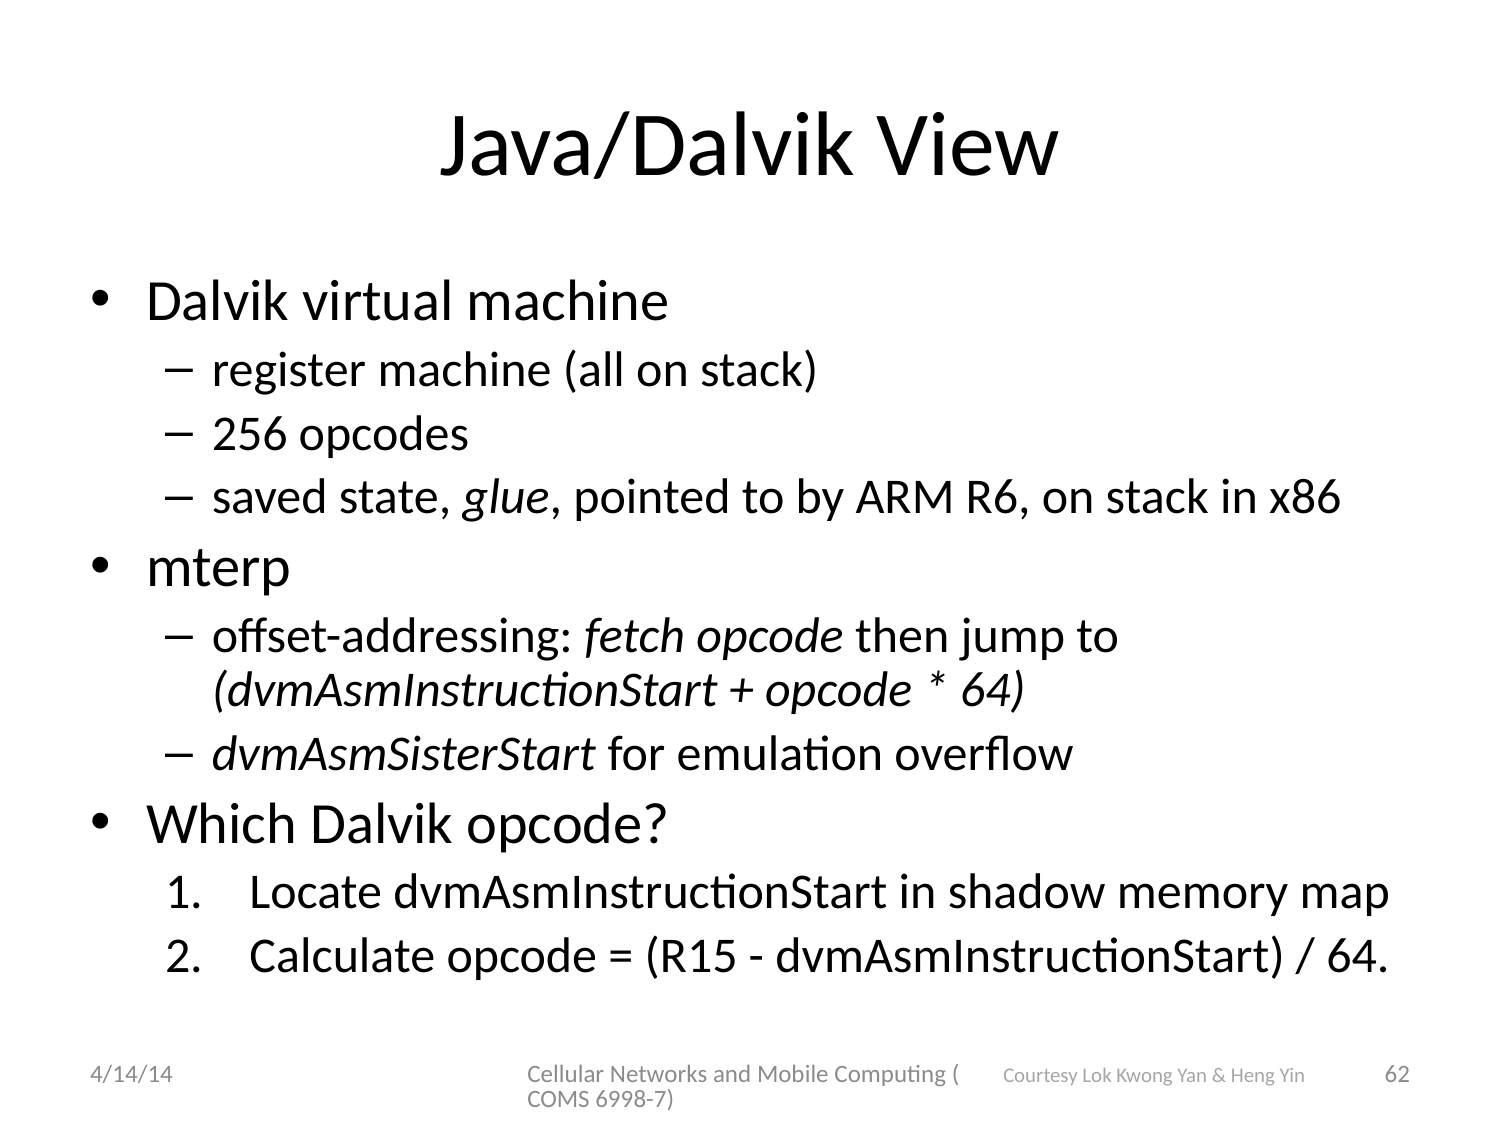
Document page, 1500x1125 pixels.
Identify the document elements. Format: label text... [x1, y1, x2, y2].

list Dalvik virtual machine register machine (all on stack) 256 opcodes saved state, glue, pointed to by ARM R6, on stack in x86 mterp offset-addressing: fetch opcode then jump to (dvmAsmInstructionStart + opcode * 64) dvmAsmSisterStart for emulation overflow Which Dalvik opcode? Locate dvmAsmInstructionStart in shadow memory map Calculate opcode = (R15 - dvmAsmInstructionStart) / 64. [75, 262, 1425, 1005]
slide_number 62 [1074, 1042, 1425, 1103]
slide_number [75, 1042, 425, 1103]
footer Cellular Networks and Mobile Computing (COMS 6998-7) [512, 1042, 988, 1103]
title Java/Dalvik View [75, 45, 1425, 233]
text_box Courtesy Lok Kwong Yan & Heng Yin [988, 1054, 1325, 1095]
